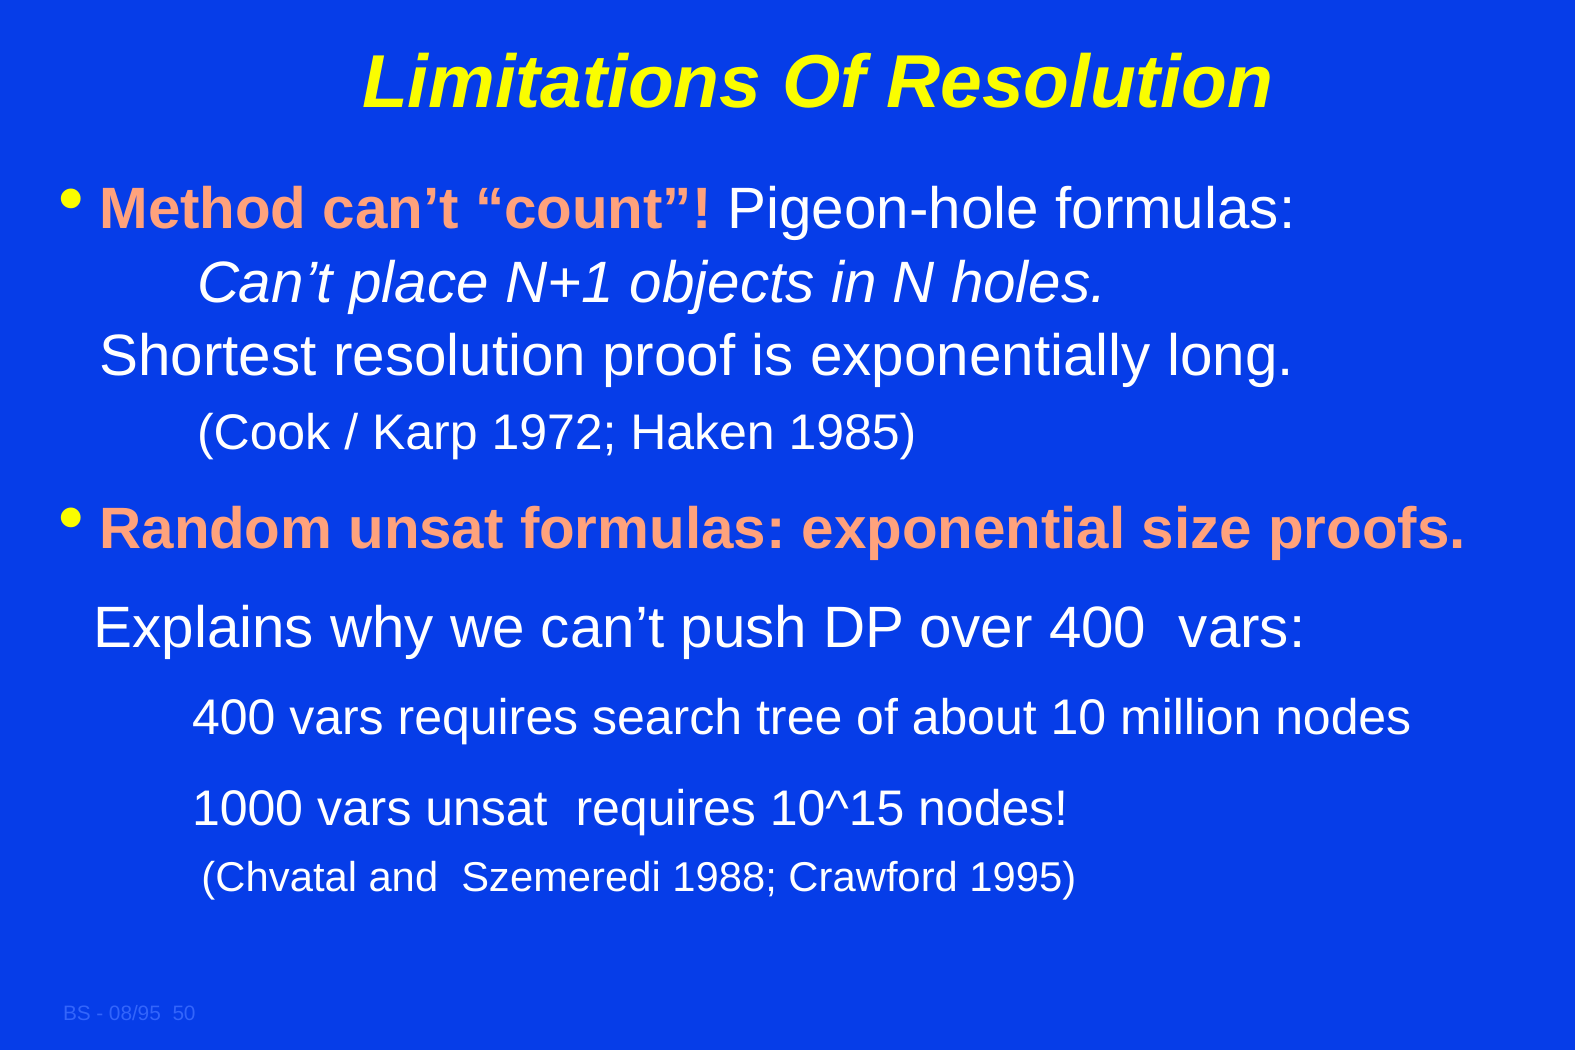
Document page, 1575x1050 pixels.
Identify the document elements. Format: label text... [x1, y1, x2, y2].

list Method can’t “count”! Pigeon-hole formulas: Can’t place N+1 objects in N holes. Shortest resolution proof is exponentially long. (Cook / Karp 1972; Haken 1985) Random unsat formulas: exponential size proofs. Explains why we can’t push DP over 400 vars: 400 vars requires search tree of about 10 million nodes 1000 vars unsat requires 10^15 nodes! (Chvatal and Szemeredi 1988; Crawford 1995) [46, 159, 1542, 947]
title Limitations Of Resolution [346, 35, 1290, 132]
